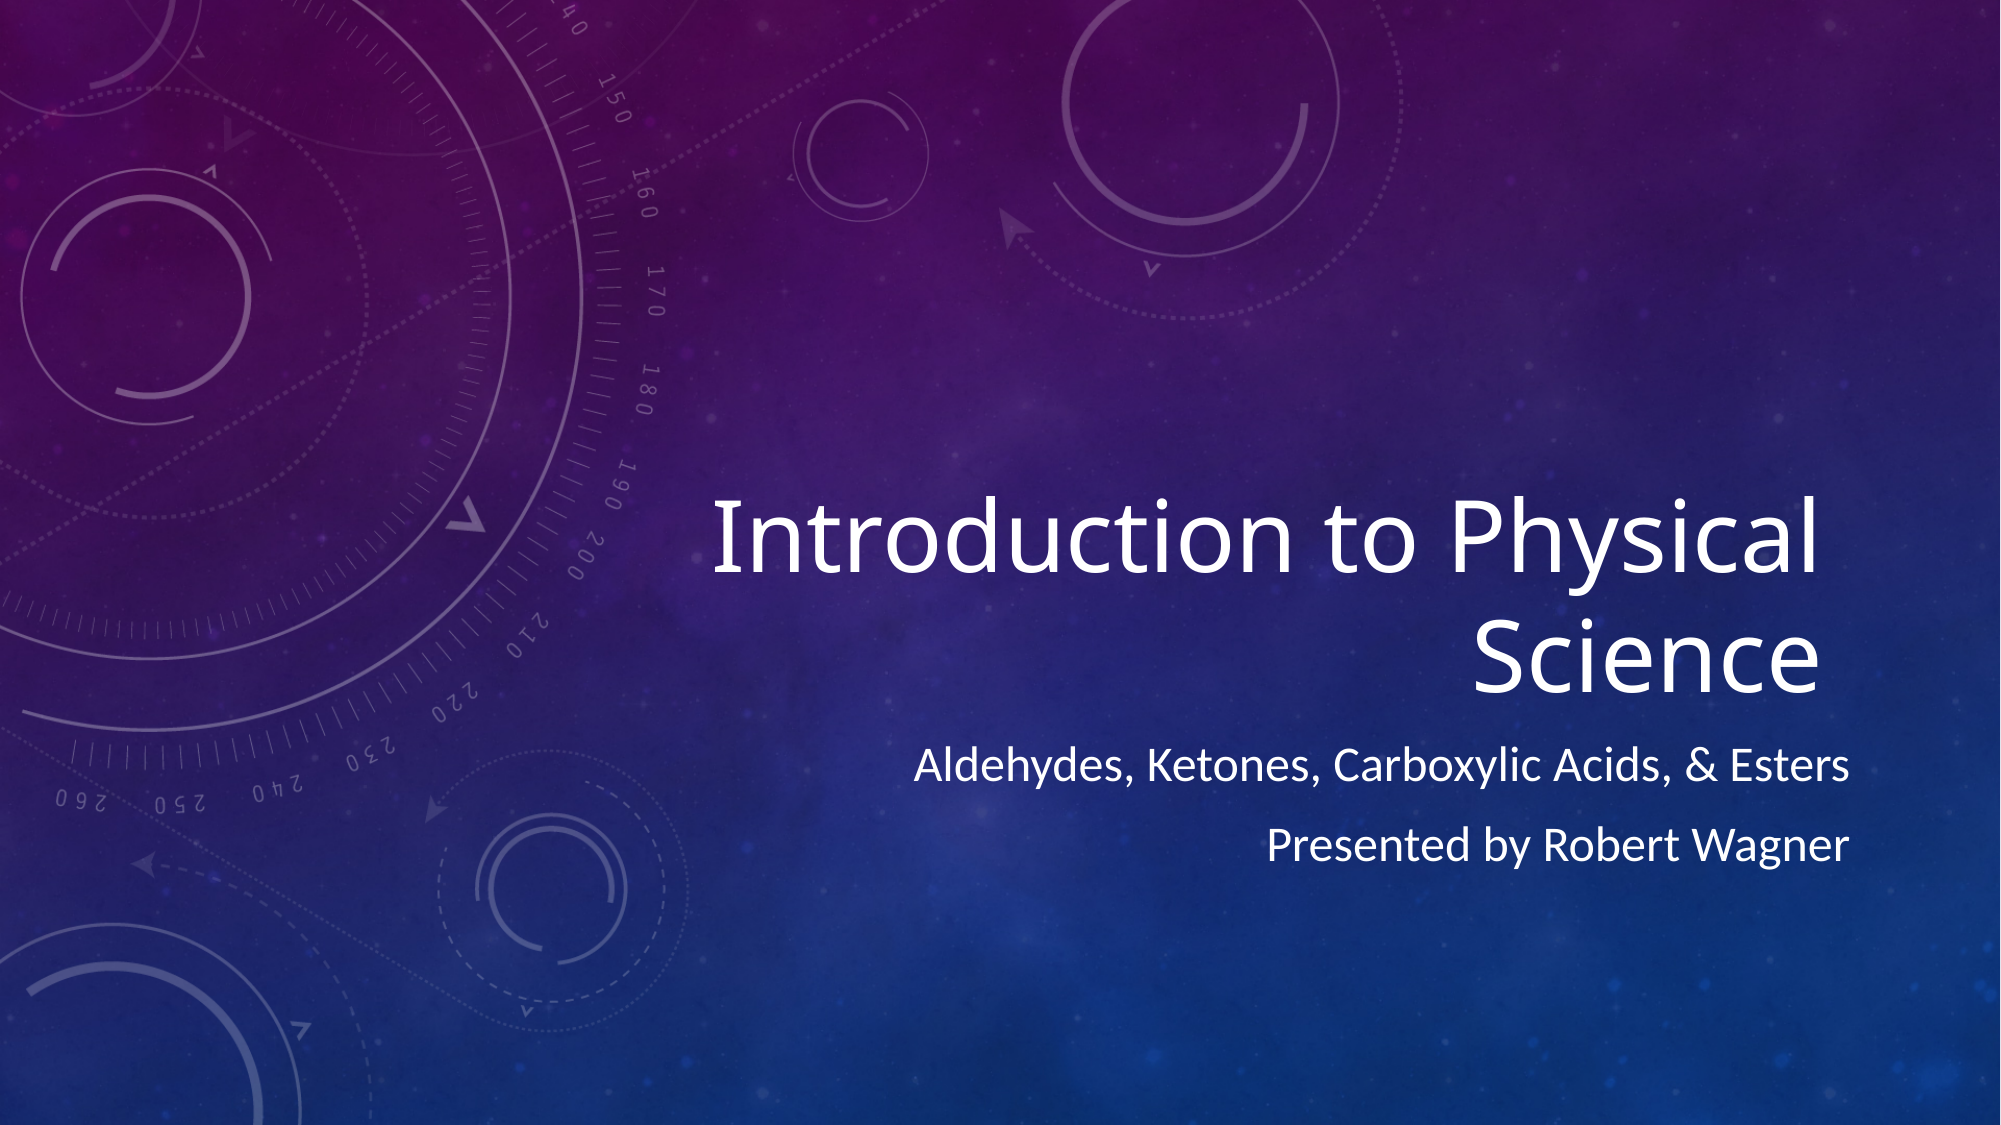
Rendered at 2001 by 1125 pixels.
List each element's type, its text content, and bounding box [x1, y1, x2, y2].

title Introduction to Physical Science [649, 434, 1832, 720]
subtitle Aldehydes, Ketones, Carboxylic Acids, & Esters Presented by Robert Wagner [621, 723, 1859, 955]
picture [0, 0, 2001, 1125]
